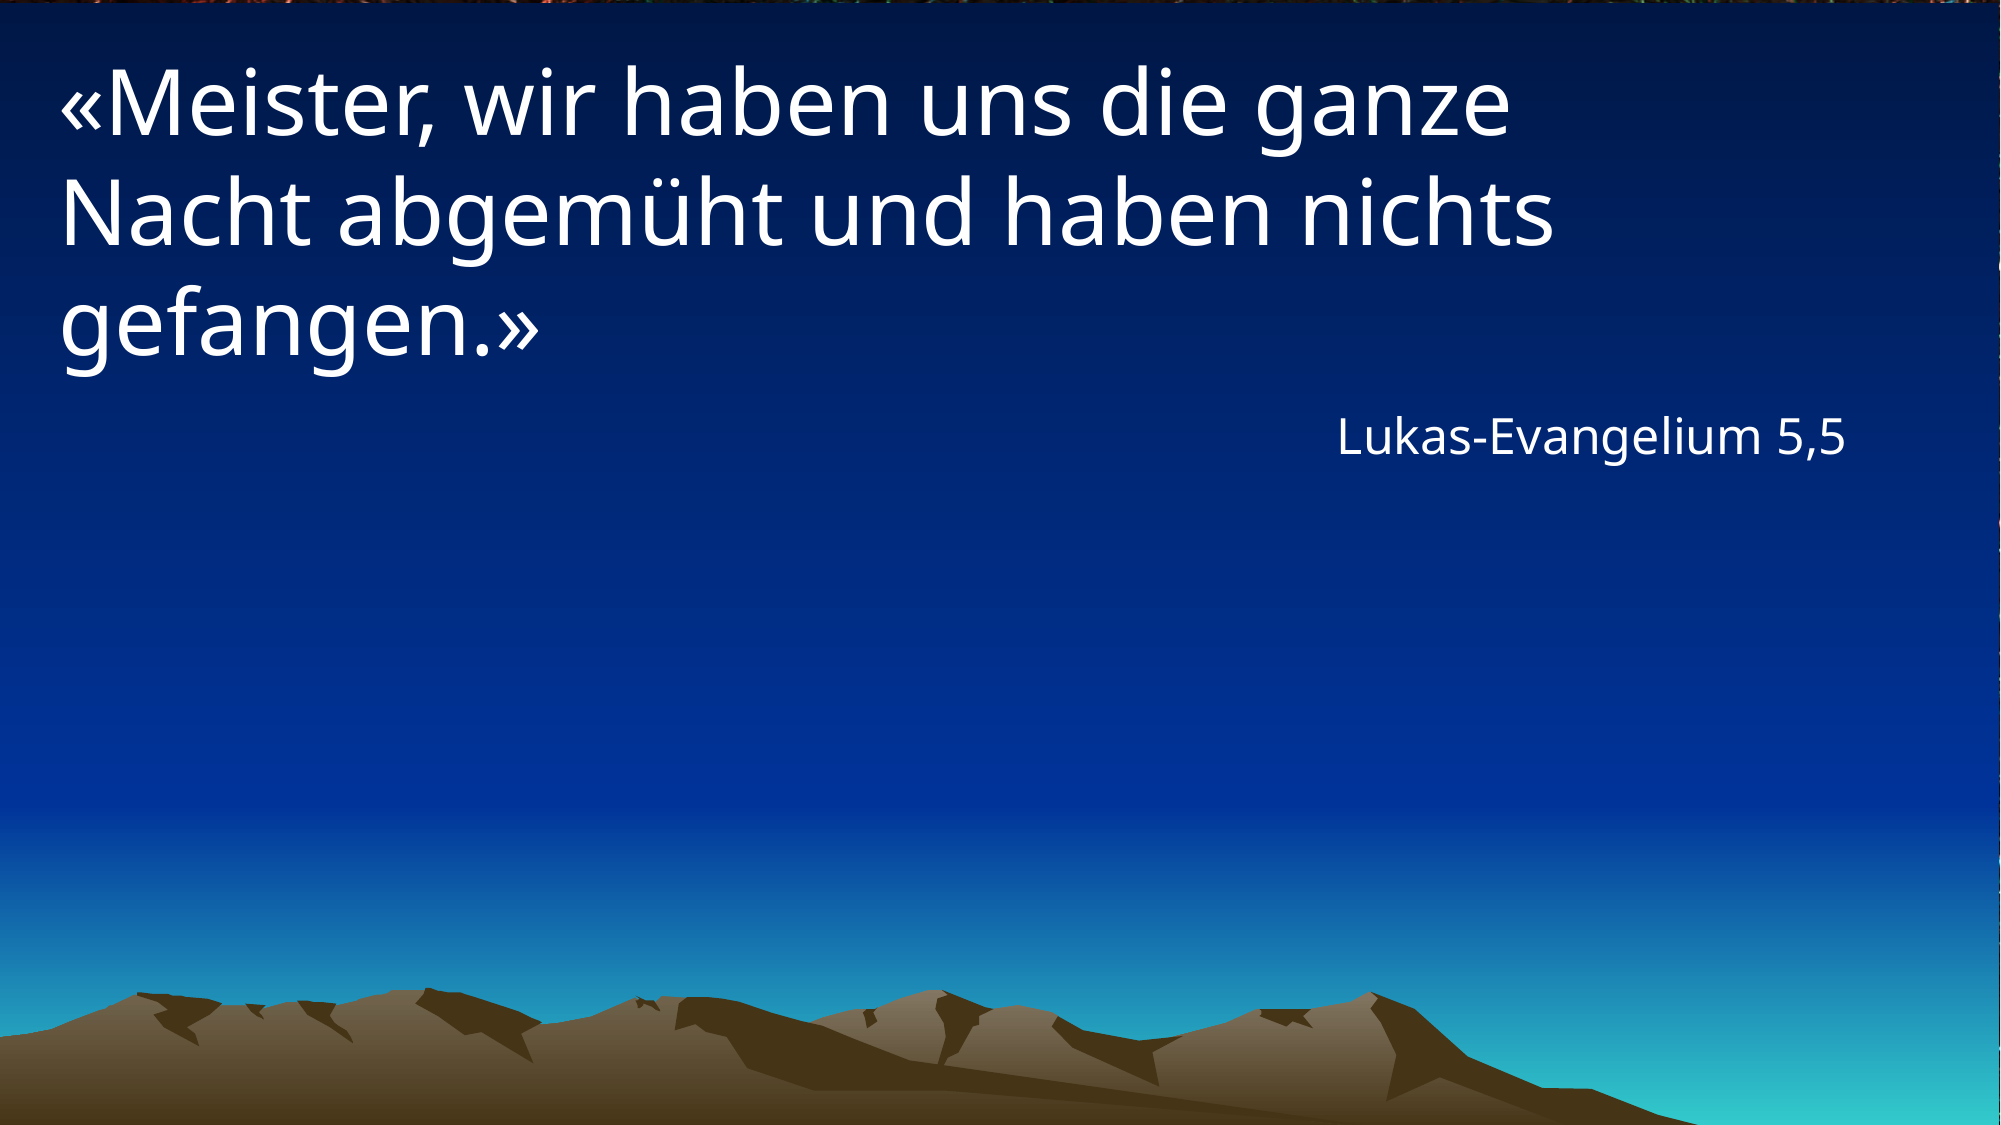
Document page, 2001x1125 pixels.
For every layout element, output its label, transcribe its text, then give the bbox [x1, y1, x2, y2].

title «Meister, wir haben uns die ganze Nacht abgemüht und haben nichts gefangen.» [43, 36, 1627, 382]
text_box Lukas-Evangelium 5,5 [1224, 397, 1863, 473]
picture [0, 0, 2001, 709]
